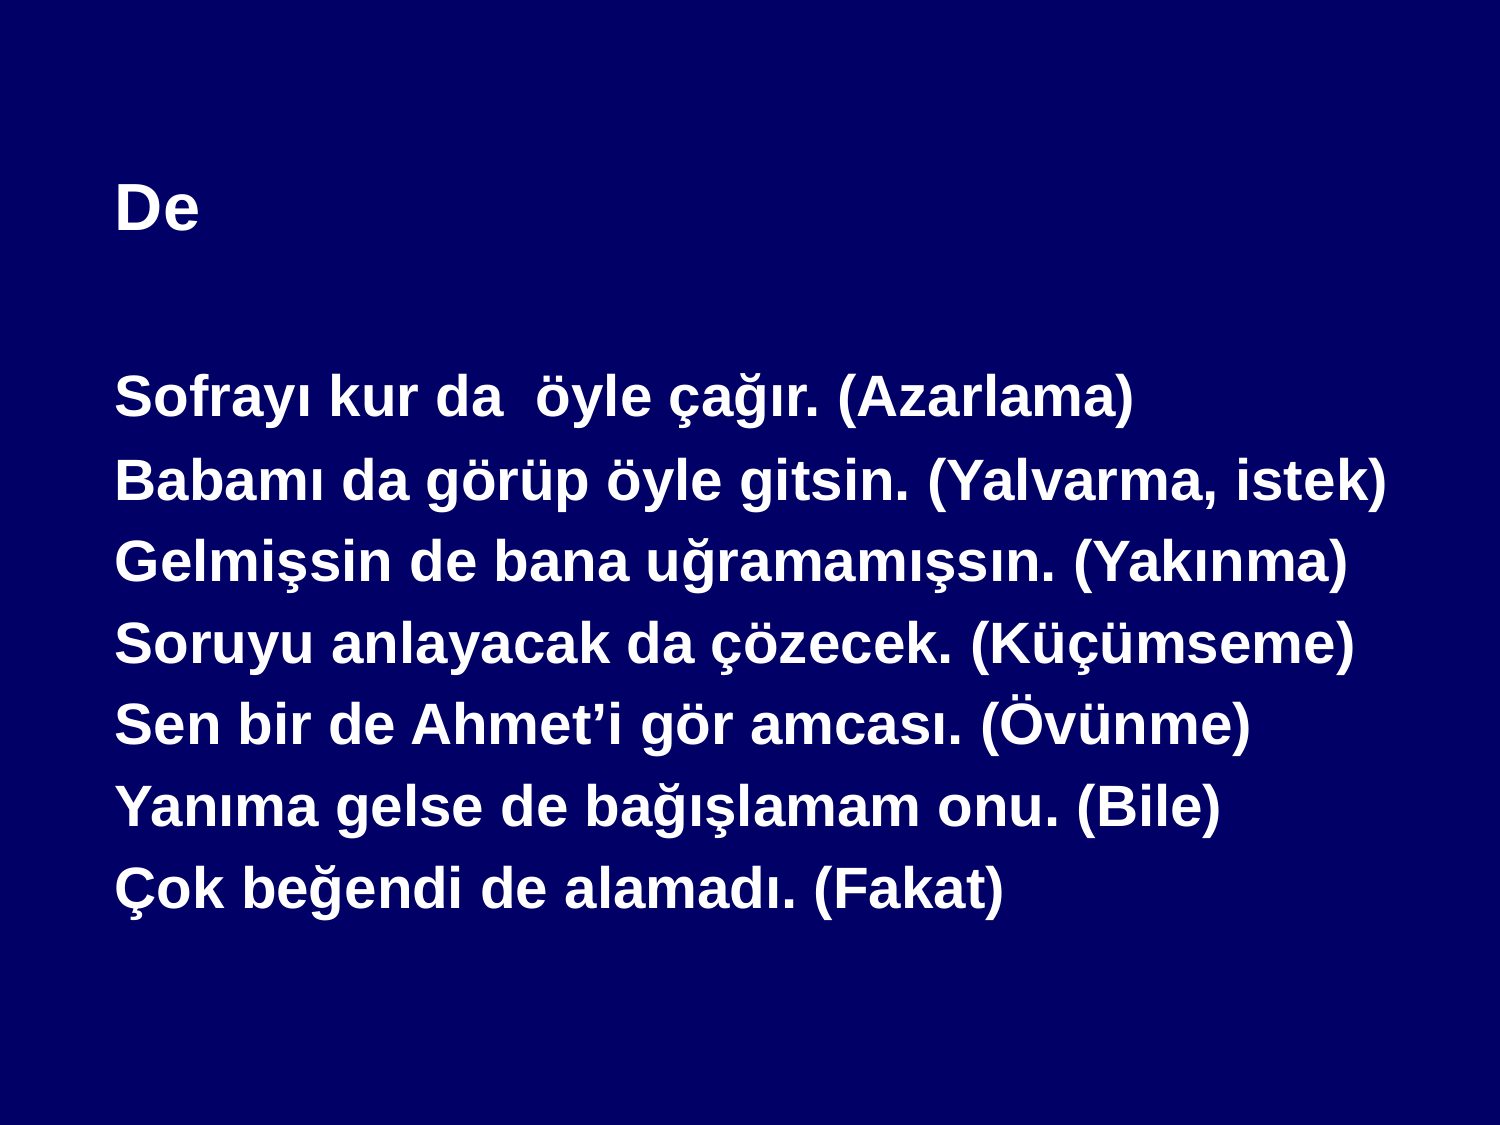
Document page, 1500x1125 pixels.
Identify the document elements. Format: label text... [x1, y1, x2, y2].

subtitle De Sofrayı kur da öyle çağır. (Azarlama) Babamı da görüp öyle gitsin. (Yalvarma, istek) Gelmişsin de bana uğramamışsın. (Yakınma) Soruyu anlayacak da çözecek. (Küçümseme) Sen bir de Ahmet’i gör amcası. (Övünme) Yanıma gelse de bağışlamam onu. (Bile) Çok beğendi de alamadı. (Fakat) [0, 62, 1447, 1047]
